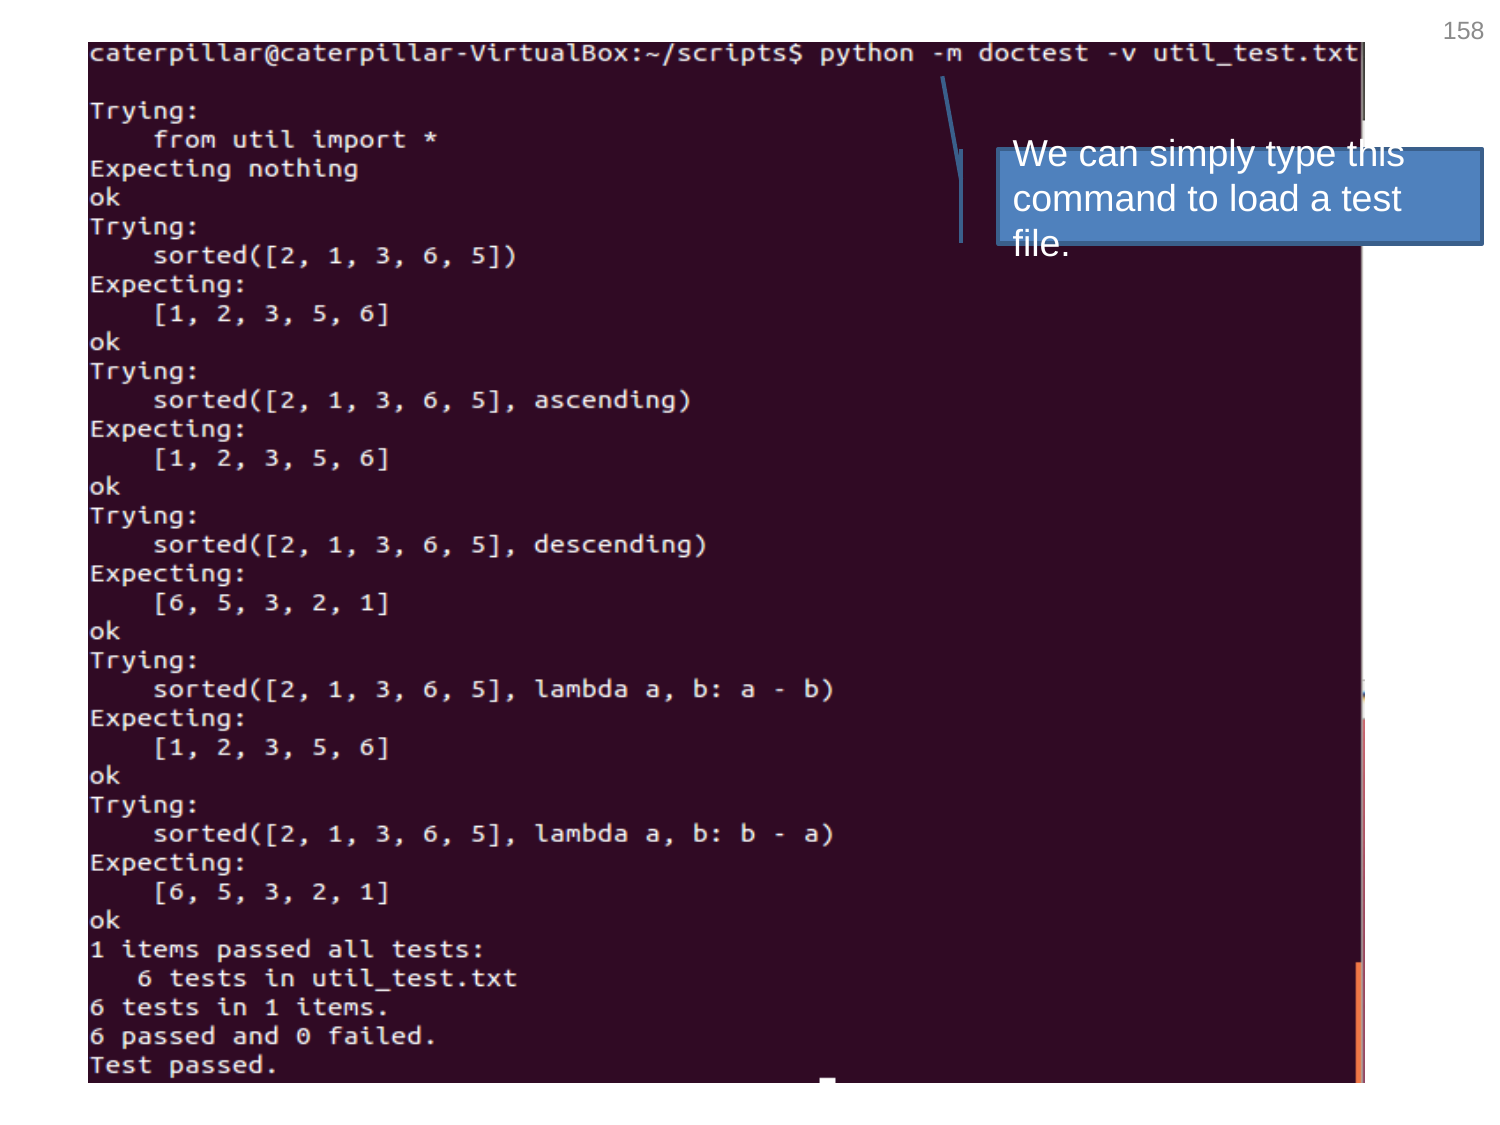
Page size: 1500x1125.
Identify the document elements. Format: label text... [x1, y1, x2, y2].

text_box We can simply type this command to load a test file. [1368, 147, 1484, 246]
picture [88, 42, 1365, 1083]
slide_number 158 [1149, 0, 1500, 60]
